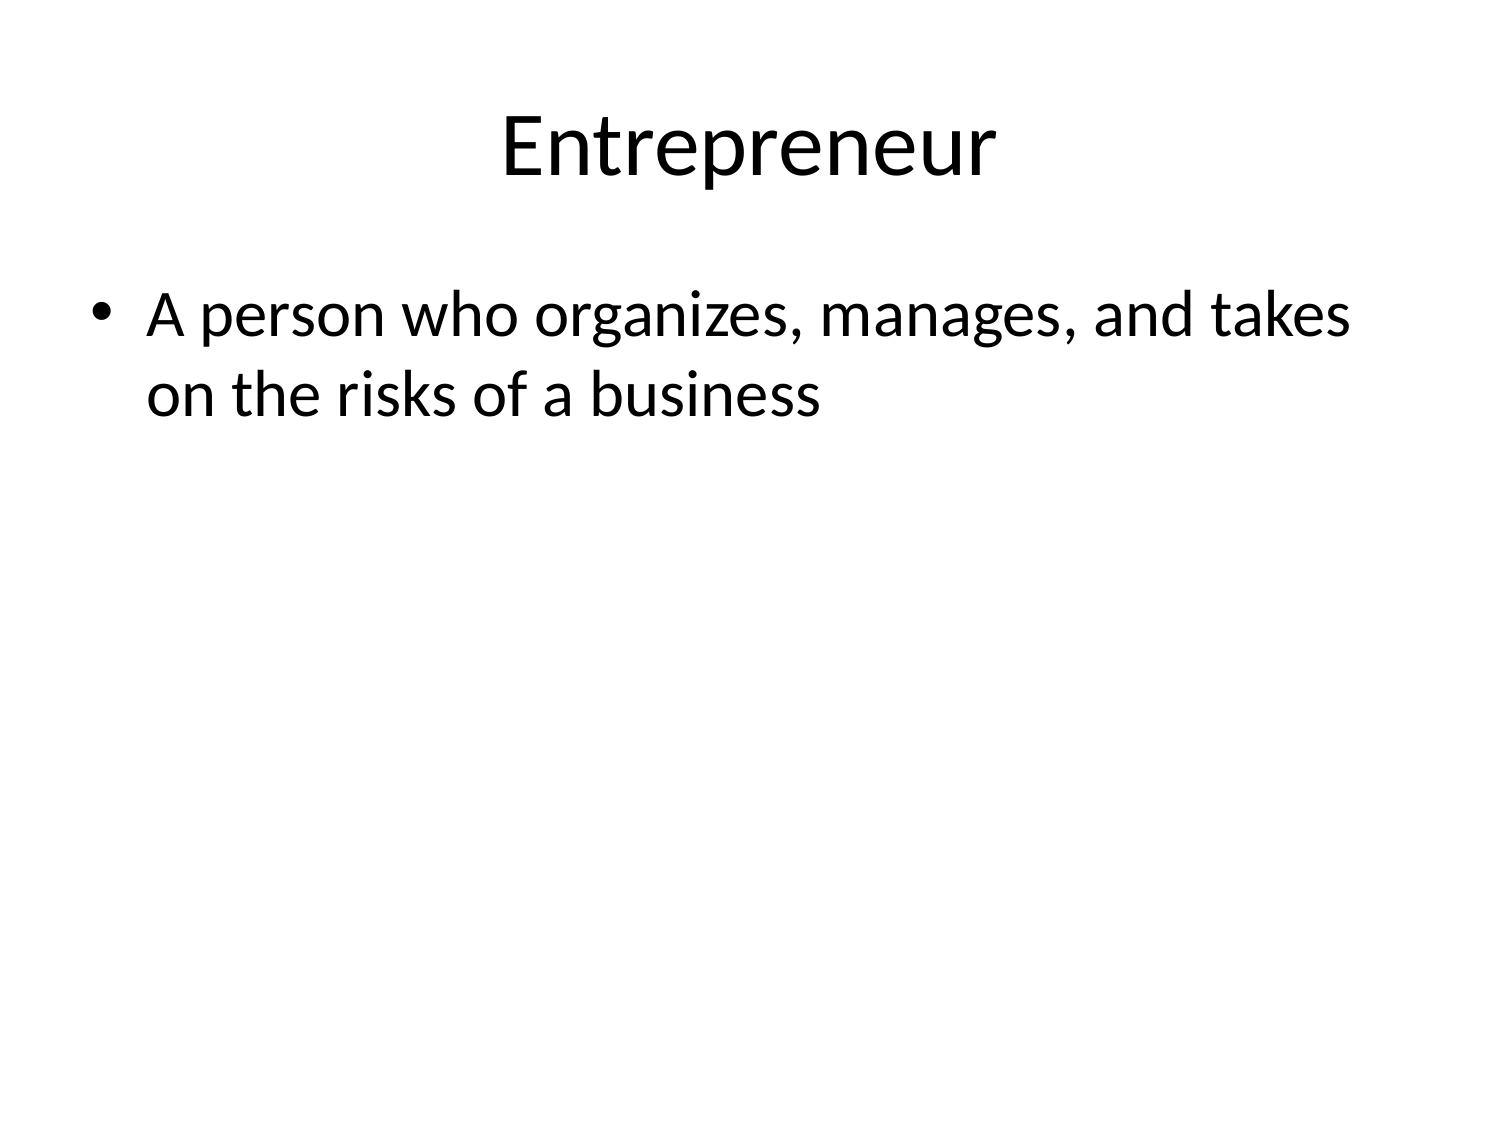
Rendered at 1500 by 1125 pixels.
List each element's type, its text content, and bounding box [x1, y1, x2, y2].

list A person who organizes, manages, and takes on the risks of a business [75, 262, 1425, 1005]
title Entrepreneur [75, 45, 1425, 233]
